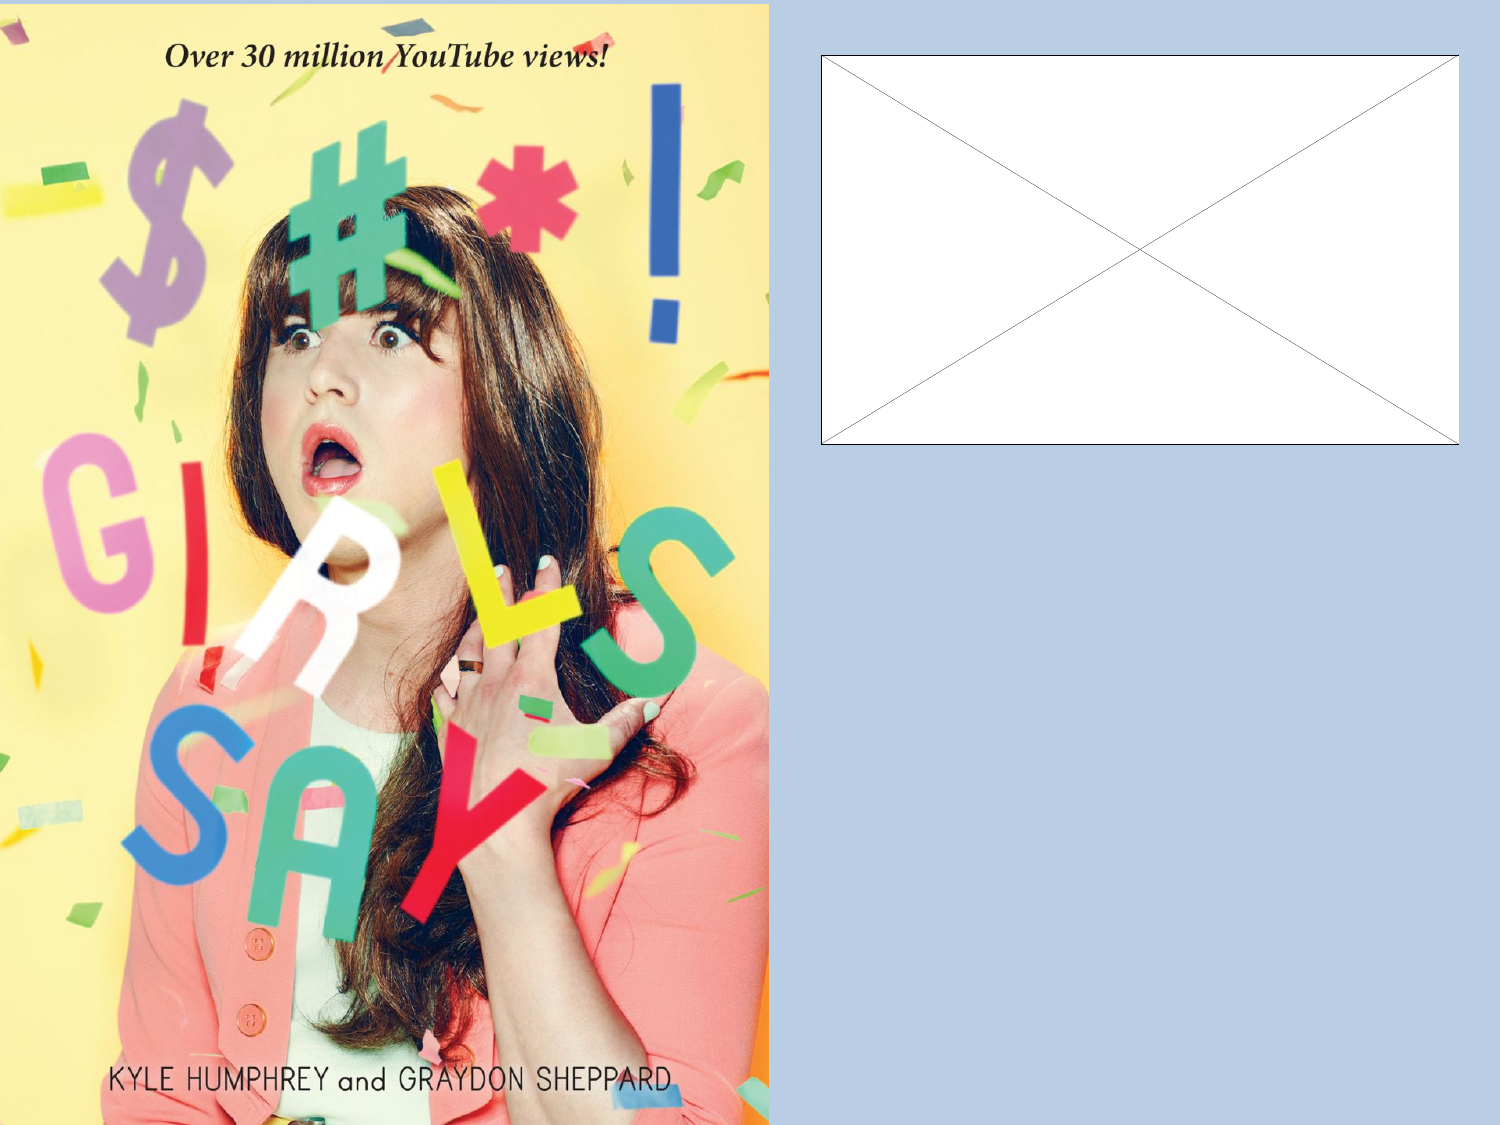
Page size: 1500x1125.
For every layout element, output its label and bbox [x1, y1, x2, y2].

picture [0, 4, 770, 1125]
